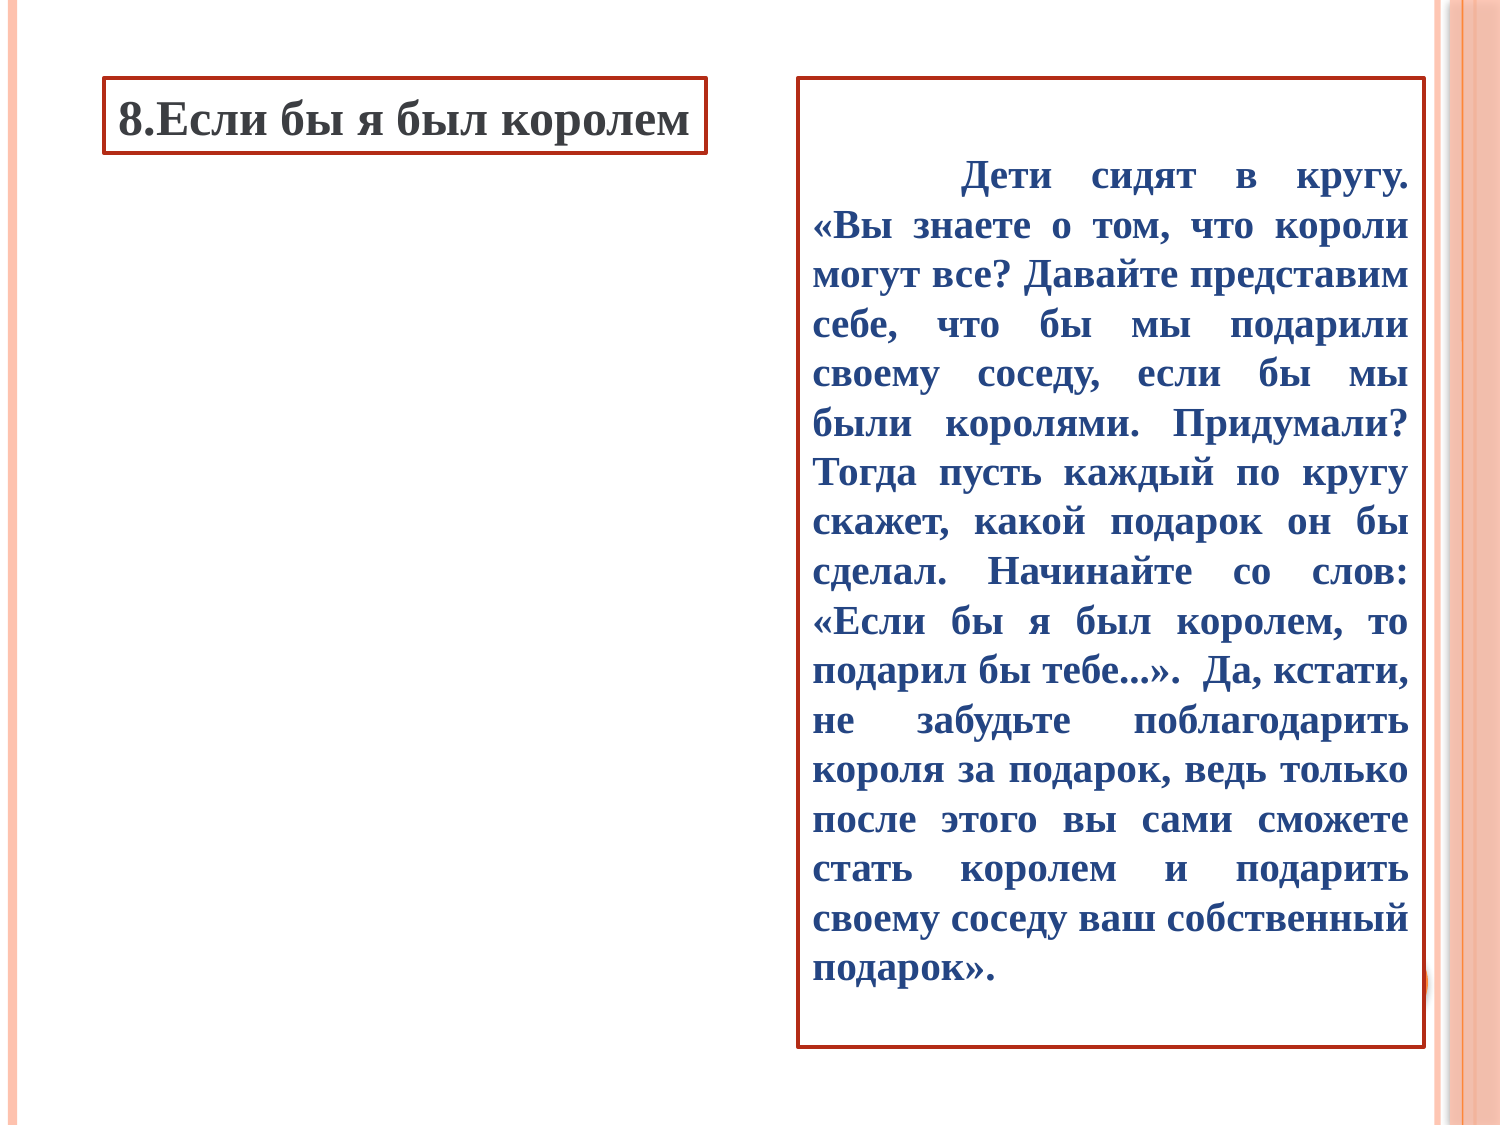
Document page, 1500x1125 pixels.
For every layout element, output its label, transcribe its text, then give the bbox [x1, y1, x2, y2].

text_box 8.Если бы я был королем [102, 76, 708, 155]
list Дети сидят в кругу. «Вы знаете о том, что короли могут все? Давайте представим себе, что бы мы подарили своему соседу, если бы мы были королями. Придумали? Тогда пусть каждый по кругу скажет, какой подарок он бы сделал. Начинайте со слов: «Если бы я был королем, то подарил бы тебе...». Да, кстати, не забудьте поблагодарить короля за подарок, ведь только после этого вы сами сможете стать королем и подарить своему соседу ваш собственный подарок». [796, 76, 1426, 1049]
